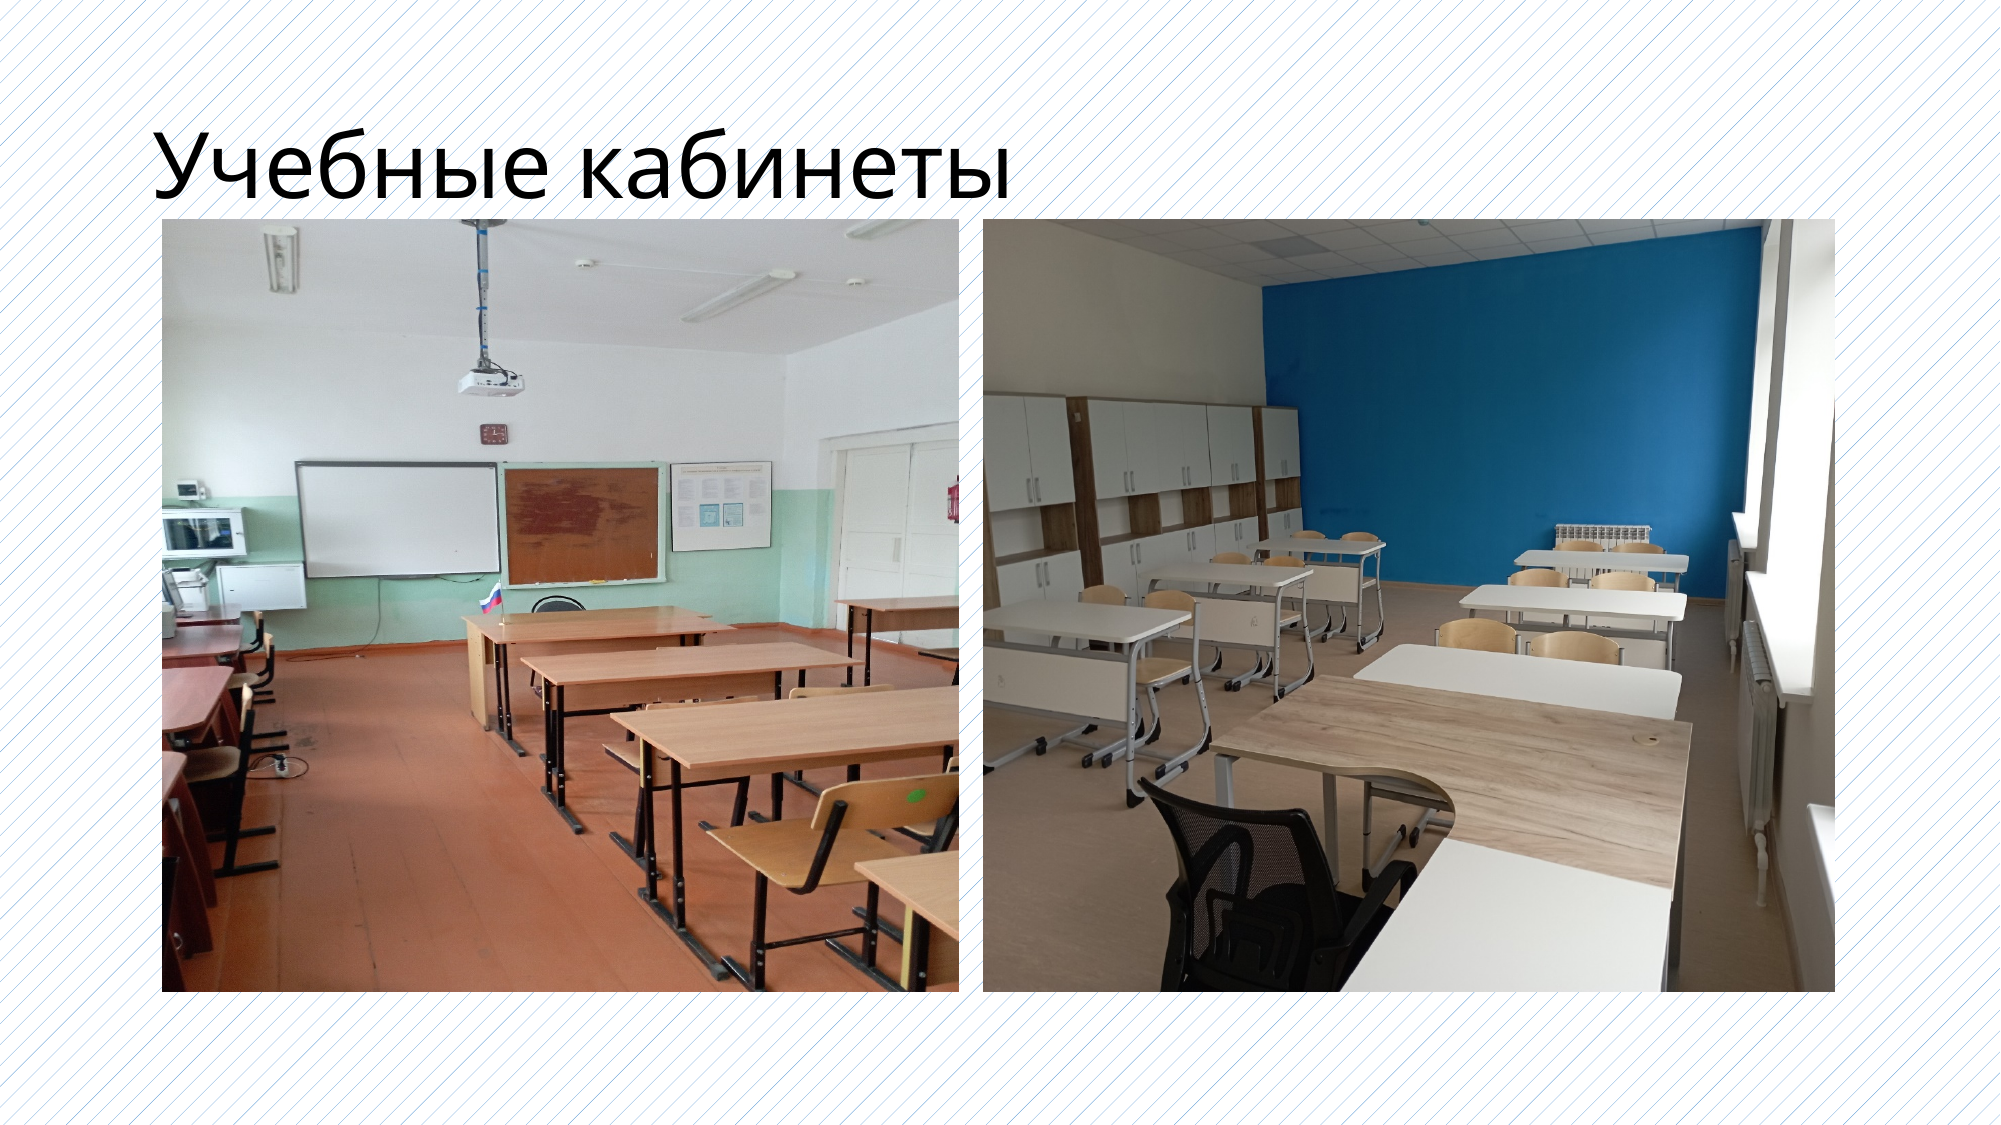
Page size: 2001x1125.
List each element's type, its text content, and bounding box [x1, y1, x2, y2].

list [162, 219, 959, 992]
title Учебные кабинеты [137, 59, 1863, 278]
picture [983, 219, 1835, 992]
